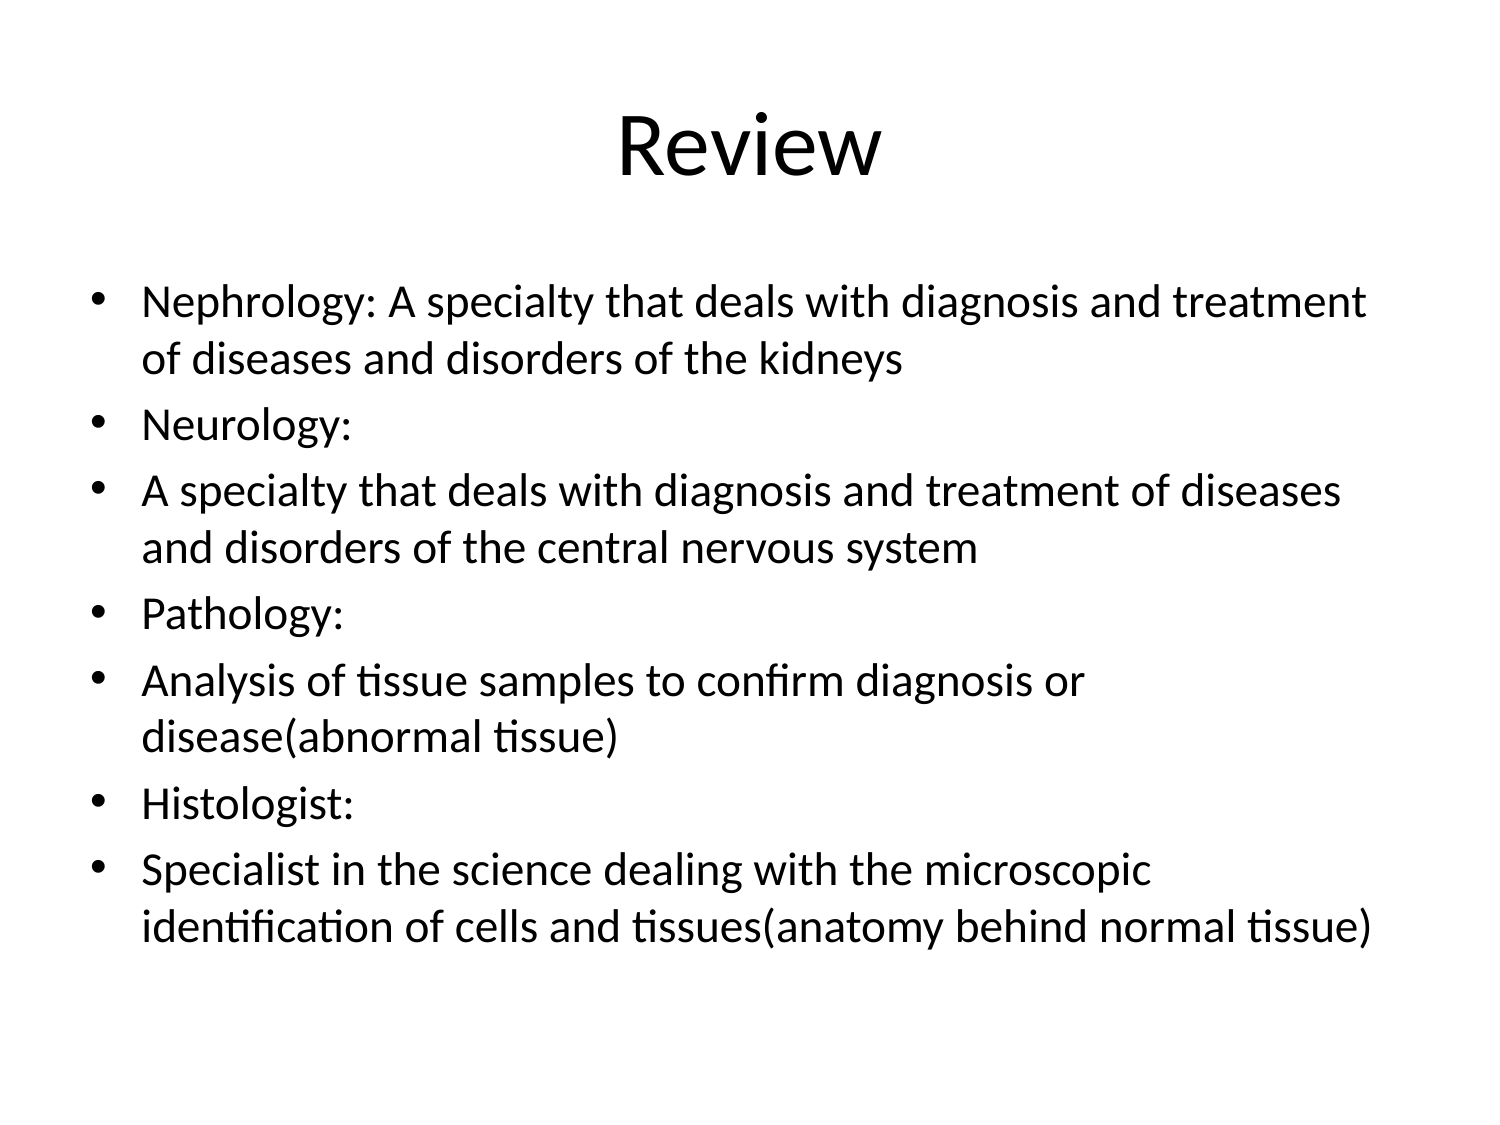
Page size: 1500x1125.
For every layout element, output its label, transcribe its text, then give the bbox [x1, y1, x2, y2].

list Nephrology: A specialty that deals with diagnosis and treatment of diseases and disorders of the kidneys Neurology: A specialty that deals with diagnosis and treatment of diseases and disorders of the central nervous system Pathology: Analysis of tissue samples to confirm diagnosis or disease(abnormal tissue) Histologist: Specialist in the science dealing with the microscopic identification of cells and tissues(anatomy behind normal tissue) [75, 262, 1425, 1005]
title Review [75, 45, 1425, 233]
